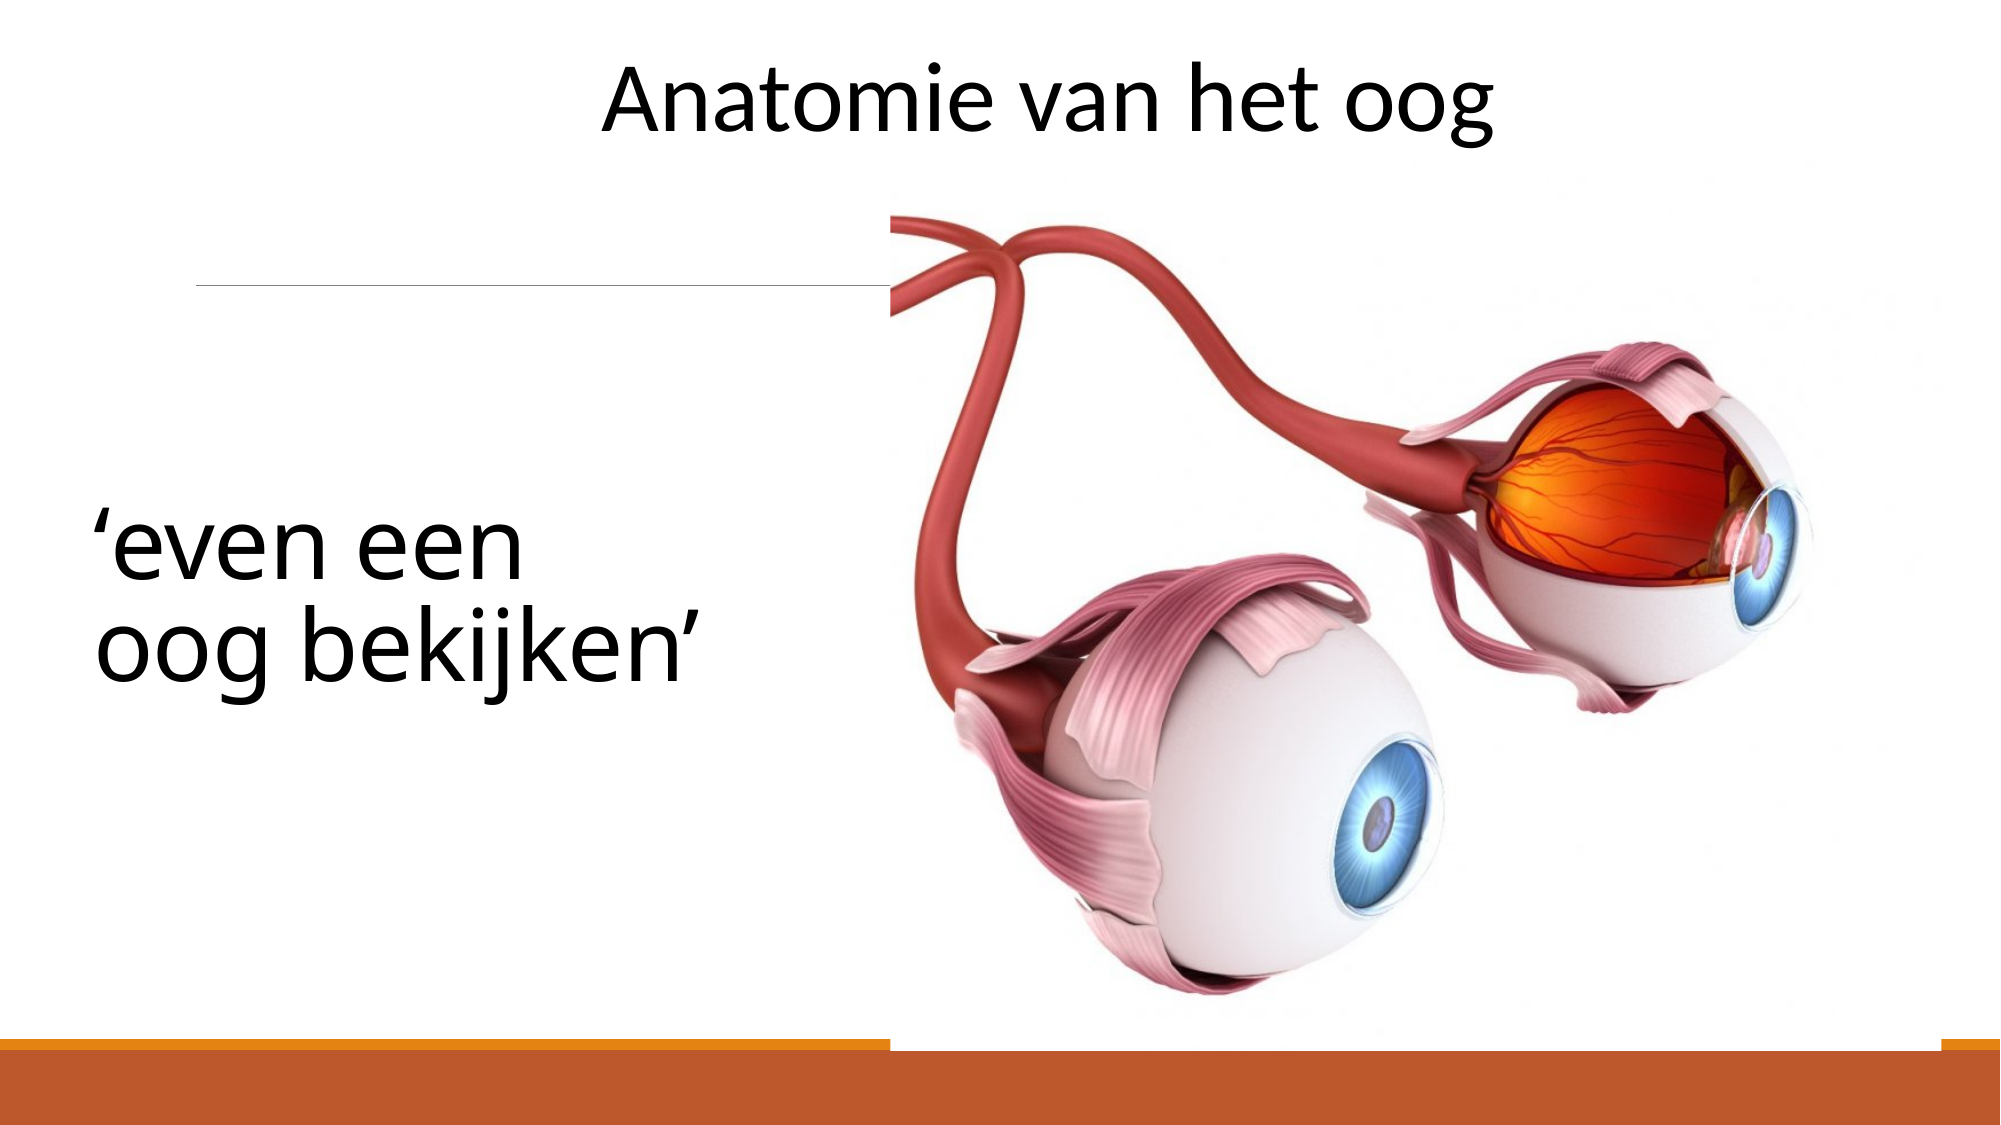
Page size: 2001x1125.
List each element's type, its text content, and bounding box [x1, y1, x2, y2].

title ‘even een oog bekijken’ [78, 184, 739, 710]
text_box Anatomie van het oog [586, 23, 1512, 159]
picture [889, 155, 1942, 1051]
